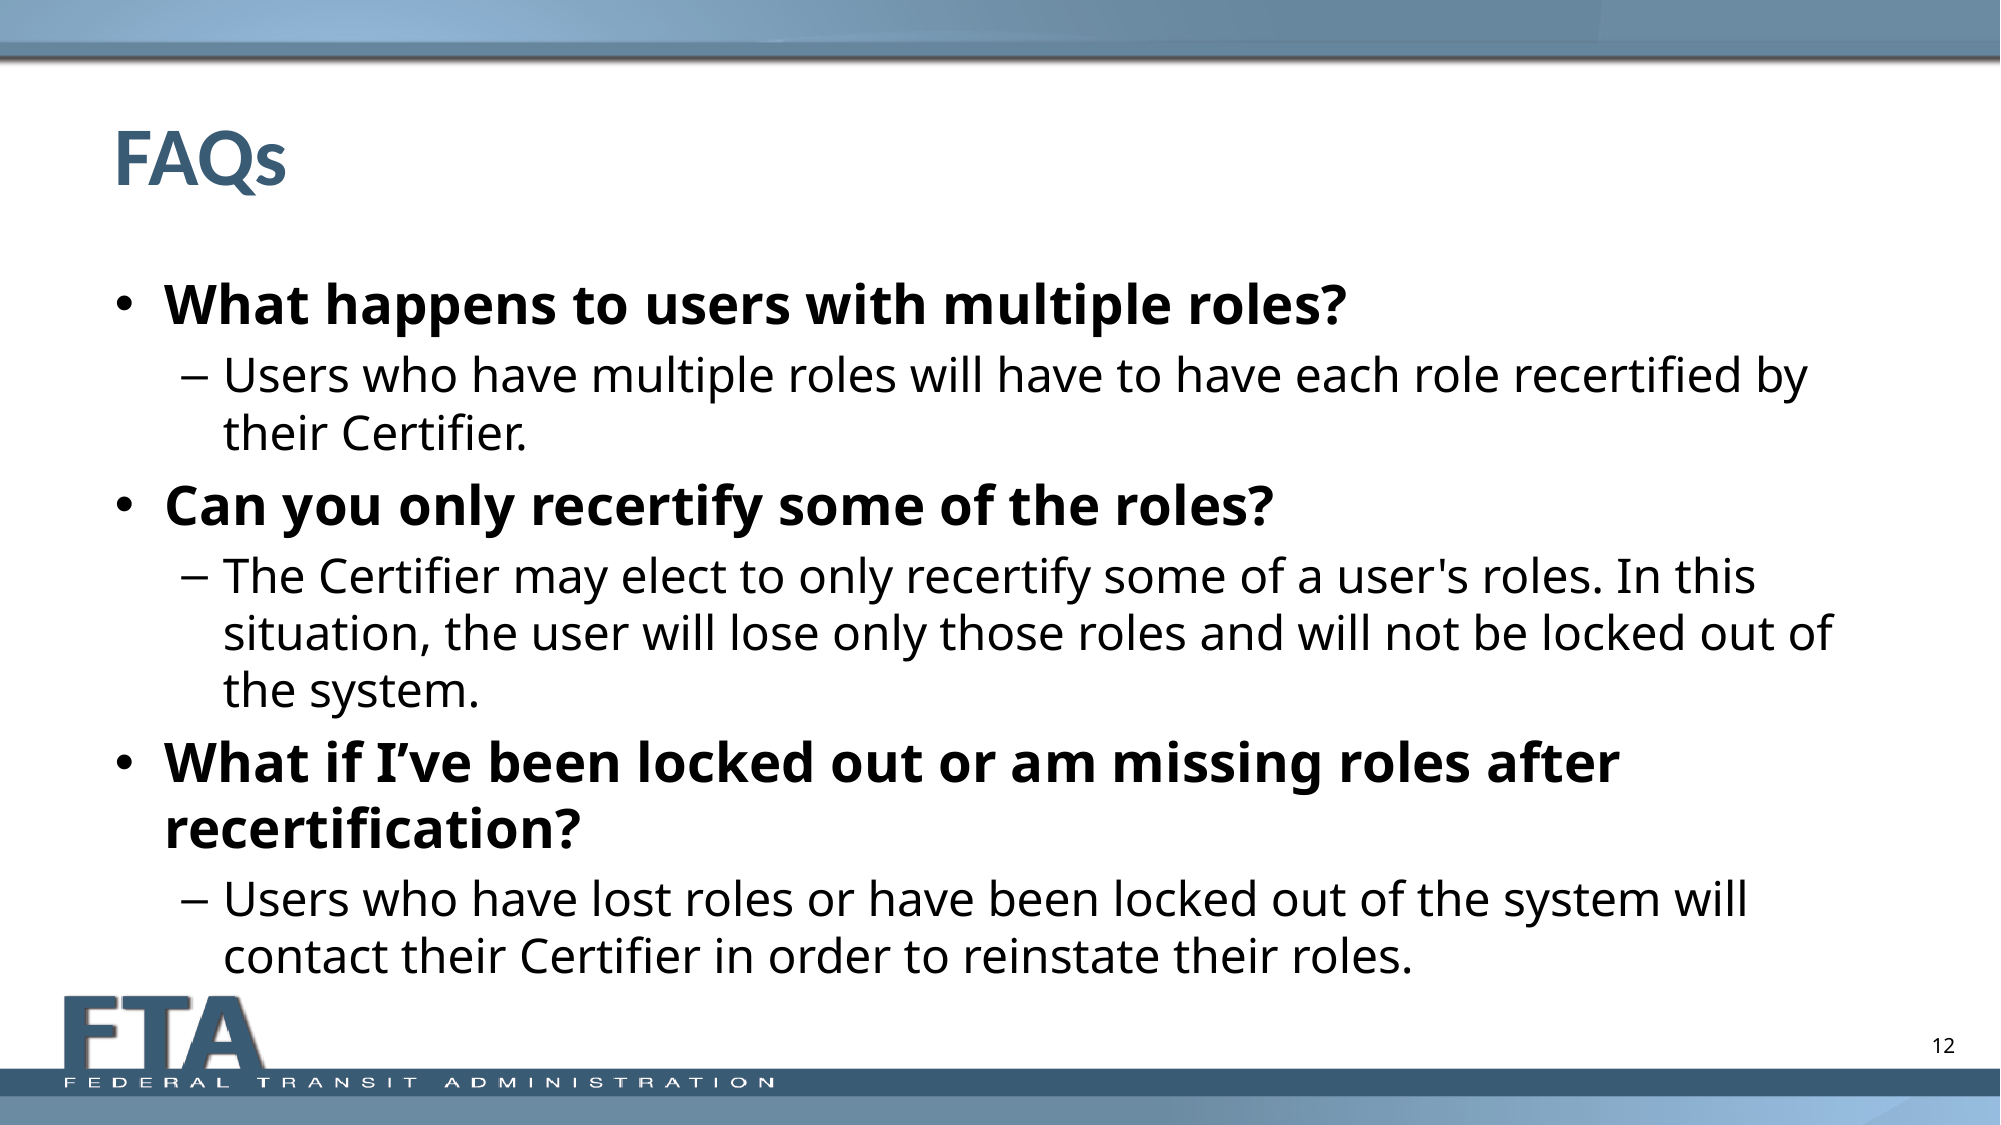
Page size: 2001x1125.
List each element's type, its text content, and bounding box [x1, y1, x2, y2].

picture [0, 992, 2000, 1125]
list What happens to users with multiple roles? Users who have multiple roles will have to have each role recertified by their Certifier. Can you only recertify some of the roles? The Certifier may elect to only recertify some of a user's roles. In this situation, the user will lose only those roles and will not be locked out of the system. What if I’ve been locked out or am missing roles after recertification? Users who have lost roles or have been locked out of the system will contact their Certifier in order to reinstate their roles. [99, 262, 1901, 993]
picture [0, 0, 2000, 75]
title FAQs [99, 71, 1901, 233]
